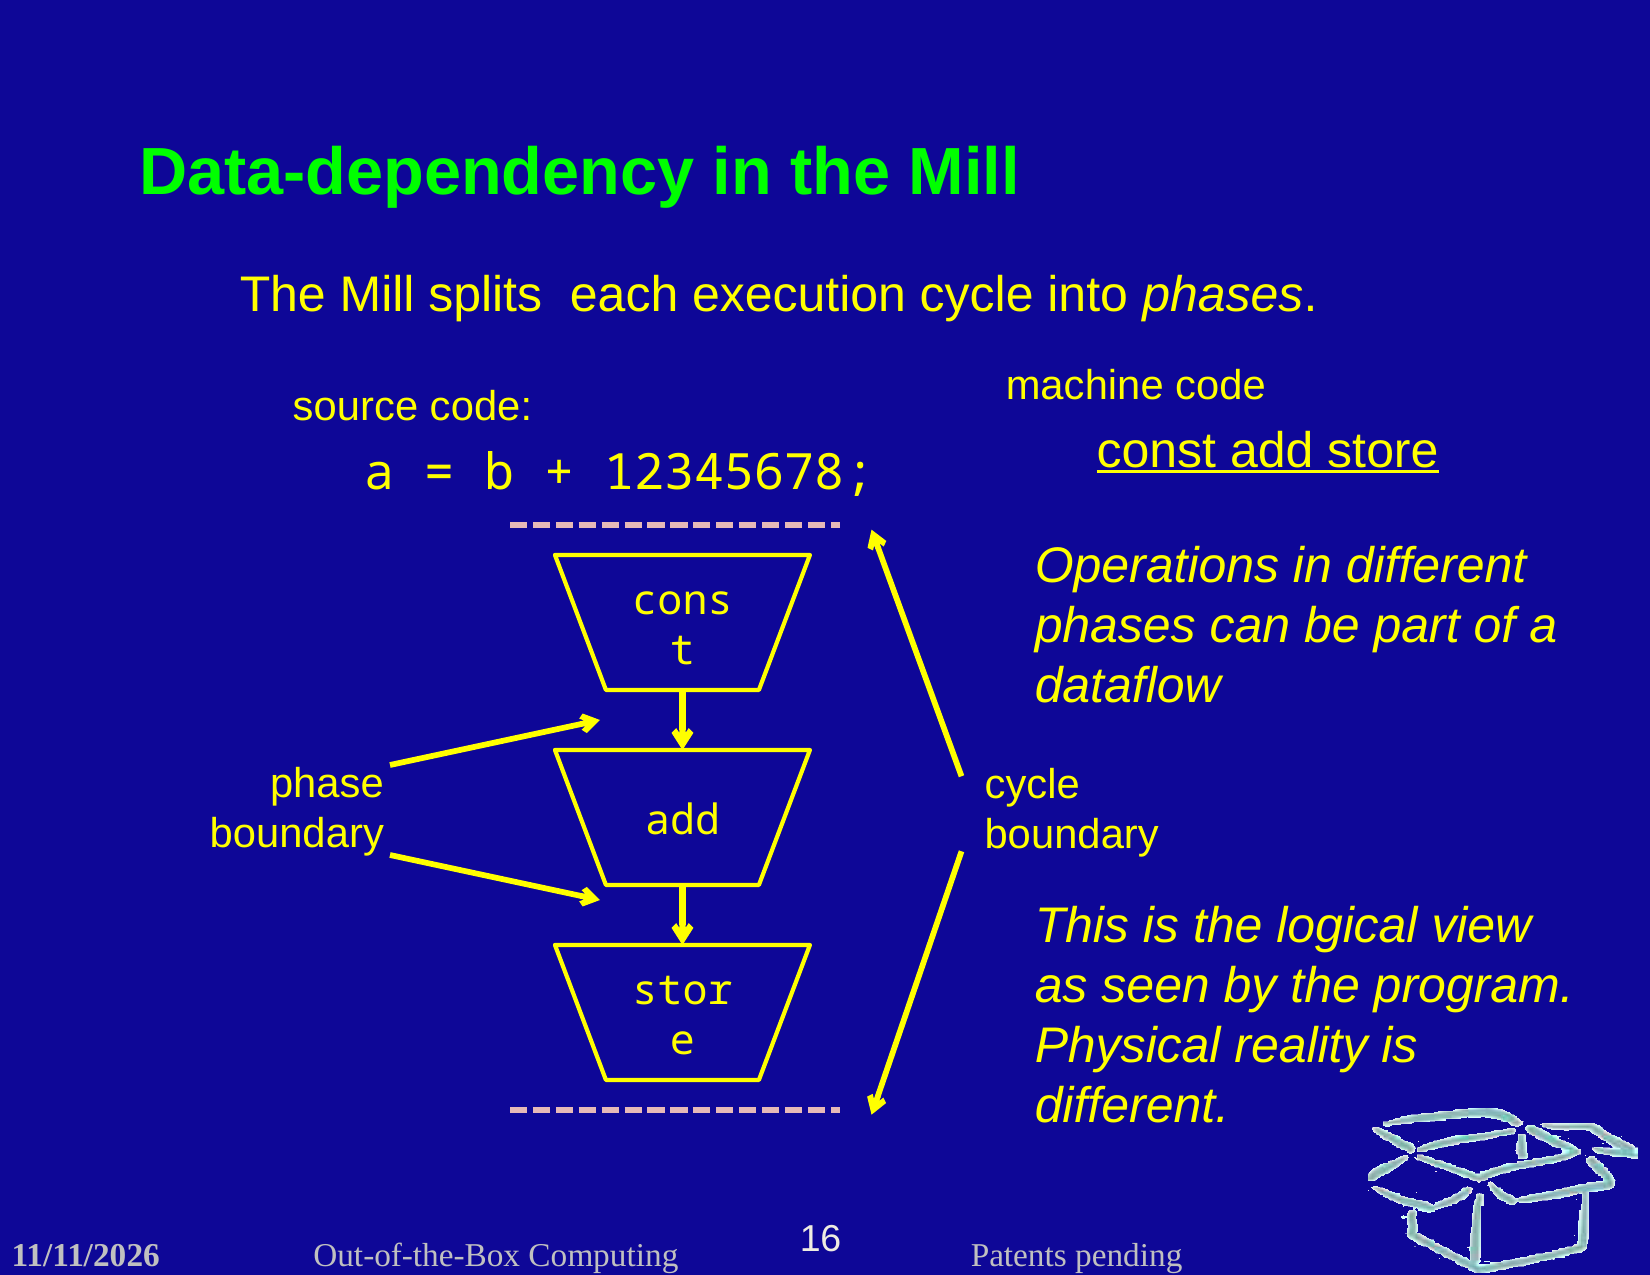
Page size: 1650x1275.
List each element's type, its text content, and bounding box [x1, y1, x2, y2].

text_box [871, 851, 962, 1115]
text_box store [552, 942, 812, 1083]
text_box Operations in different phases can be part of a dataflow [1020, 524, 1650, 720]
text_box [389, 854, 601, 901]
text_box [871, 529, 962, 777]
text_box machine code [991, 350, 1282, 415]
text_box Data-dependency in the Mill [124, 119, 1036, 215]
text_box const add store [1081, 409, 1454, 485]
text_box const [552, 552, 812, 693]
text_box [389, 719, 601, 766]
text_box phase boundary [162, 748, 399, 864]
text_box add [561, 747, 812, 888]
picture [1368, 1108, 1638, 1273]
text_box cycle boundary [969, 749, 1206, 865]
text_box source code: [277, 370, 548, 436]
text_box The Mill splits each execution cycle into phases. [224, 254, 1518, 330]
text_box This is the logical view as seen by the program. Physical reality is different. [1019, 884, 1590, 1140]
text_box a = b + 12345678; [349, 431, 889, 507]
